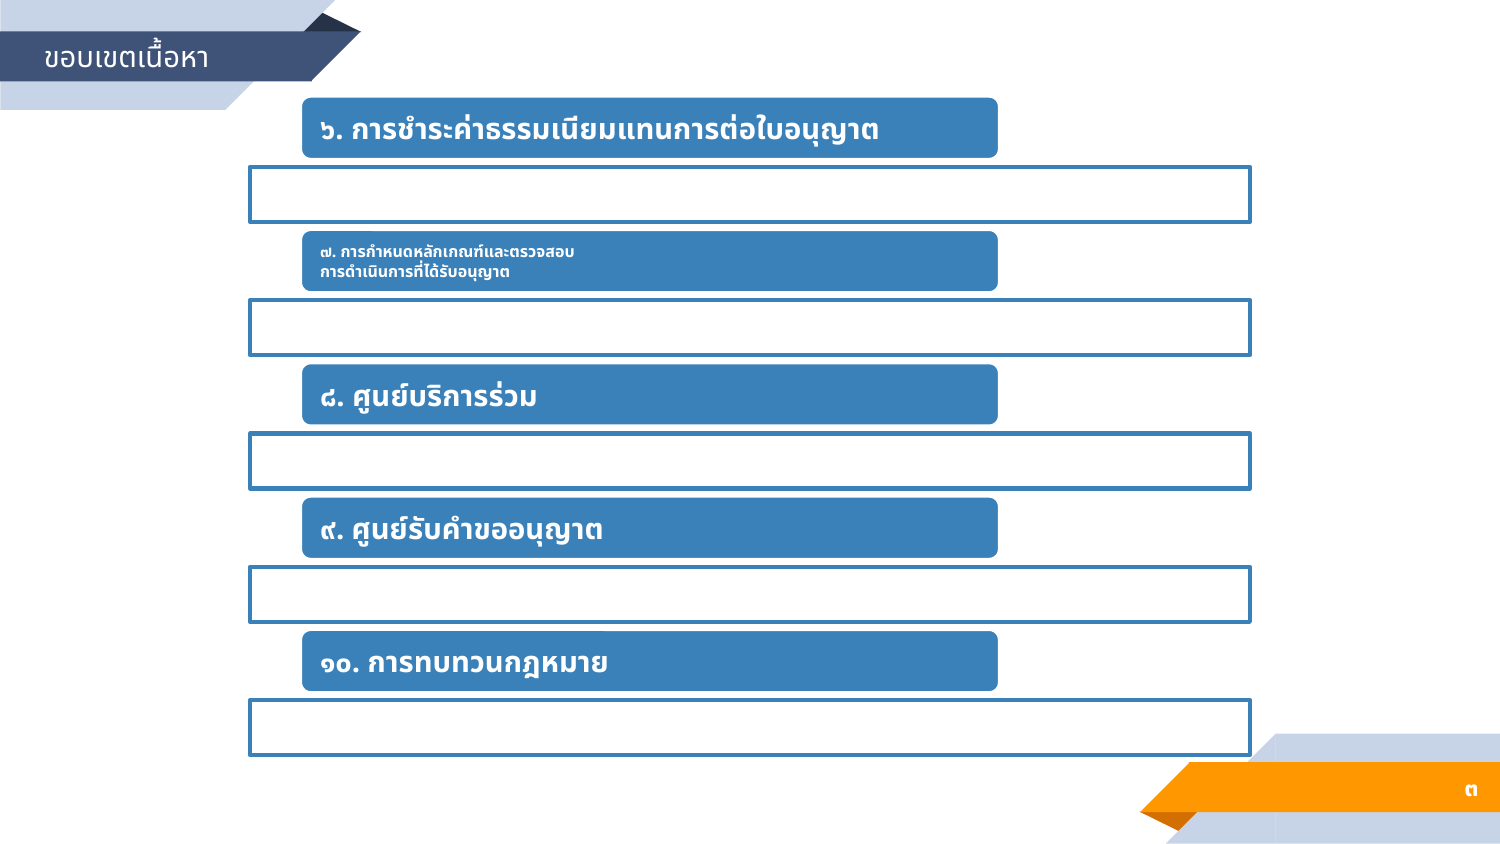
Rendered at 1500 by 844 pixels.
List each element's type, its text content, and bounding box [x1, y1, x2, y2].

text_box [249, 88, 1251, 756]
text_box ขอบเขตเนื้อหา [28, 33, 359, 79]
slide_number ๓ [1249, 760, 1494, 813]
